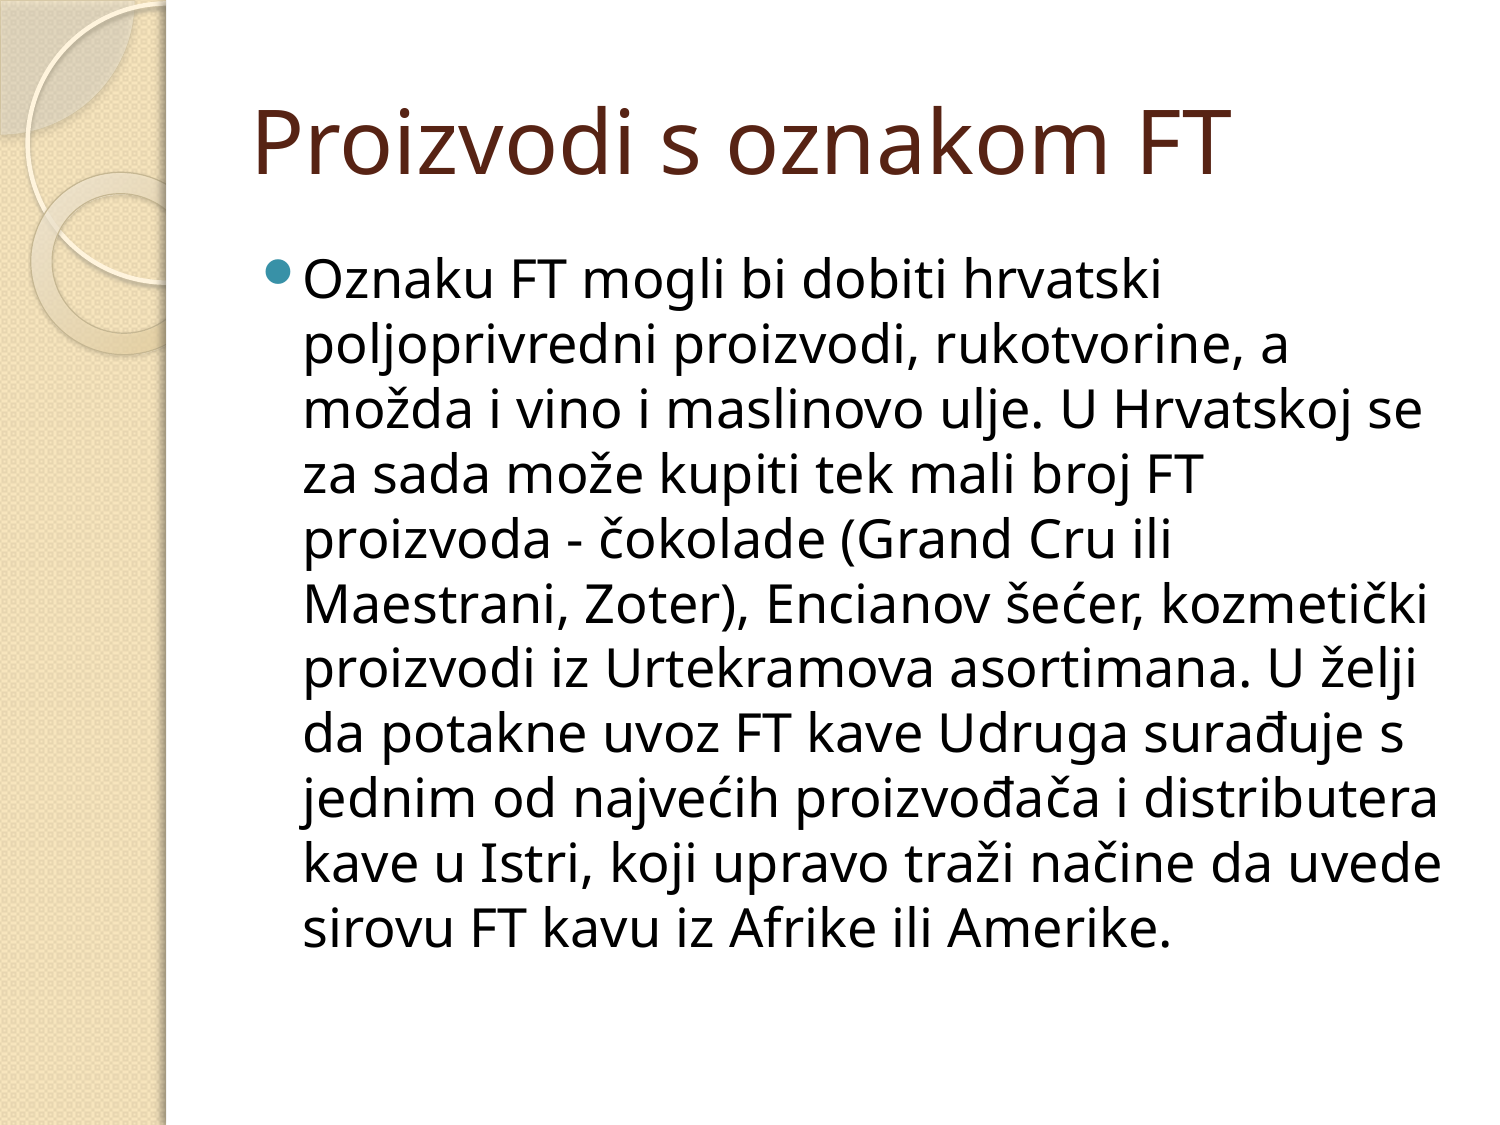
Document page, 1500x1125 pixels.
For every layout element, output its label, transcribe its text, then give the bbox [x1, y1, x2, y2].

title Proizvodi s oznakom FT [235, 45, 1466, 233]
list Oznaku FT mogli bi dobiti hrvatski poljoprivredni proizvodi, rukotvorine, a možda i vino i maslinovo ulje. U Hrvatskoj se za sada može kupiti tek mali broj FT proizvoda - čokolade (Grand Cru ili Maestrani, Zoter), Encianov šećer, kozmetički proizvodi iz Urtekramova asortimana. U želji da potakne uvoz FT kave Udruga surađuje s jednim od najvećih proizvođača i distributera kave u Istri, koji upravo traži načine da uvede sirovu FT kavu iz Afrike ili Amerike. [235, 237, 1466, 1025]
